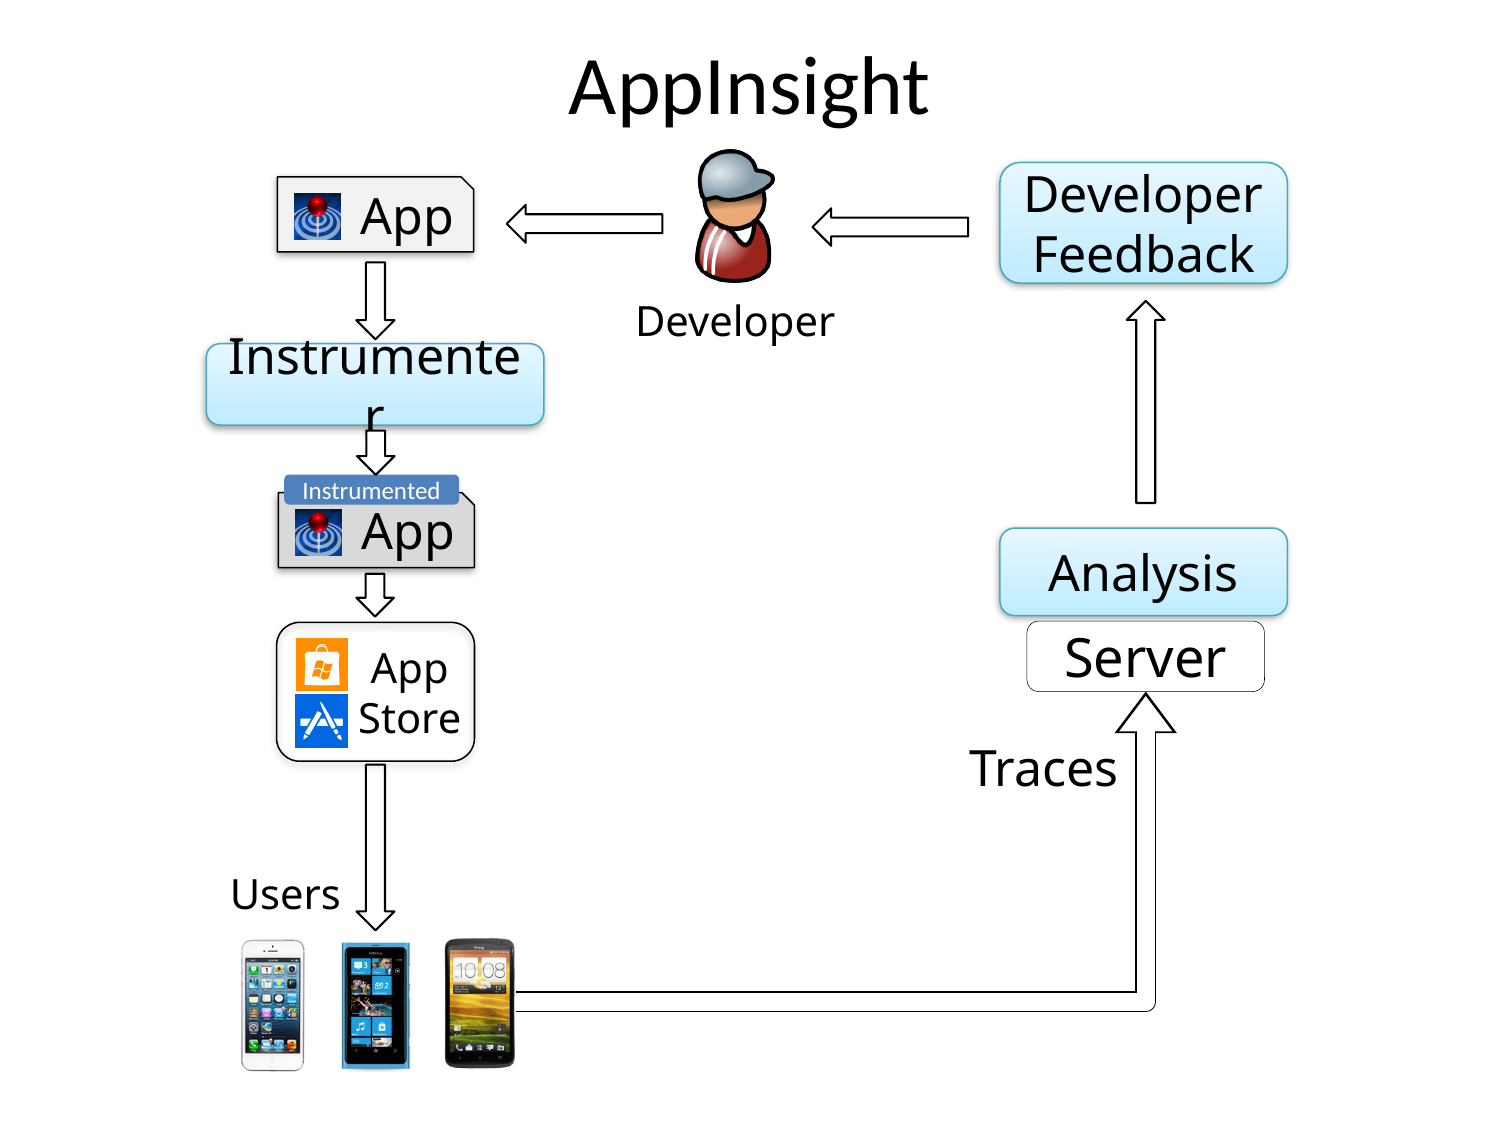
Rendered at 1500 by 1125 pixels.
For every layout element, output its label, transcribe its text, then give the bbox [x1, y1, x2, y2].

text_box Developer Feedback [999, 161, 1289, 284]
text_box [277, 176, 474, 253]
text_box Developer [620, 286, 851, 352]
text_box [354, 576, 396, 619]
text_box Analysis [999, 527, 1289, 617]
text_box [276, 622, 475, 762]
text_box Server [1024, 618, 1267, 694]
text_box [355, 428, 397, 472]
text_box [356, 771, 397, 933]
text_box [354, 261, 397, 342]
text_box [278, 474, 475, 569]
text_box Instrumenter [205, 342, 545, 426]
picture [695, 149, 776, 283]
picture [338, 938, 413, 1072]
text_box [504, 202, 665, 245]
title AppInsight [75, 24, 1425, 138]
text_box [515, 695, 1146, 1003]
text_box Users [215, 860, 356, 926]
picture [443, 935, 516, 1069]
text_box [1124, 298, 1167, 506]
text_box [515, 691, 1146, 695]
text_box [810, 206, 971, 248]
picture [237, 935, 309, 1076]
